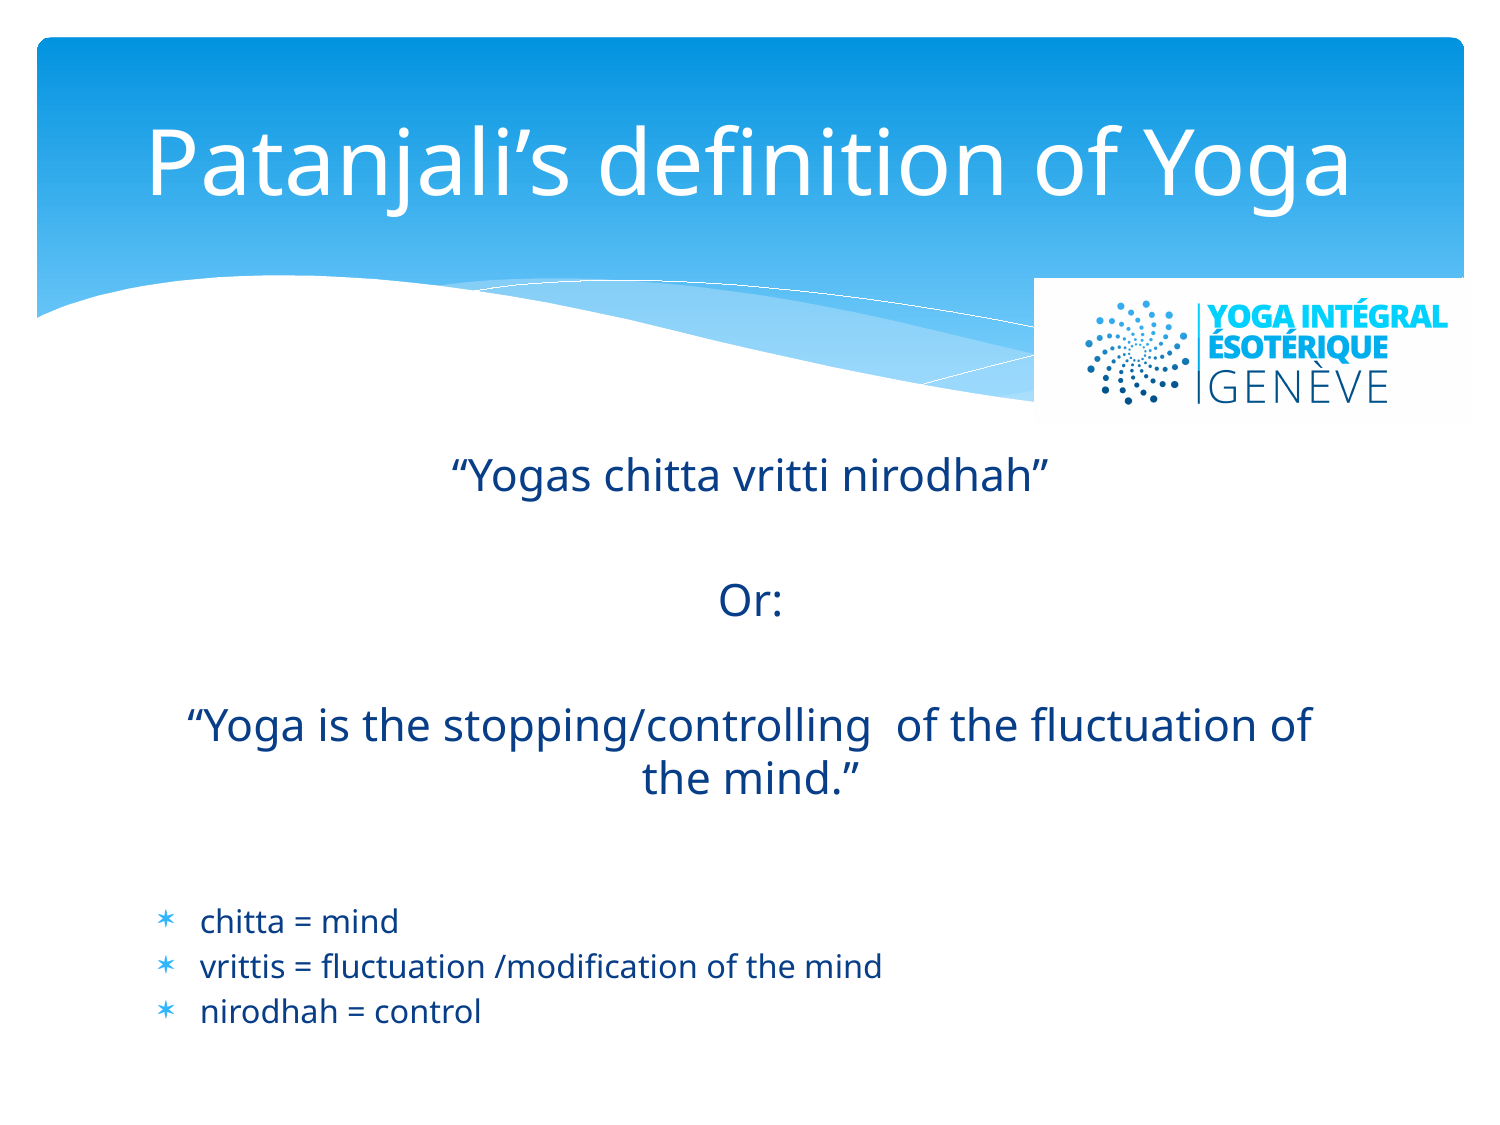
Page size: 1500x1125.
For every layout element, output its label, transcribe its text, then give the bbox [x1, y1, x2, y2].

title Patanjali’s definition of Yoga [75, 55, 1425, 261]
list “Yogas chitta vritti nirodhah” Or: “Yoga is the stopping/controlling of the fluctuation of the mind.” chitta = mind vrittis = fluctuation /modification of the mind nirodhah = control [143, 438, 1359, 1041]
picture [1034, 277, 1471, 424]
